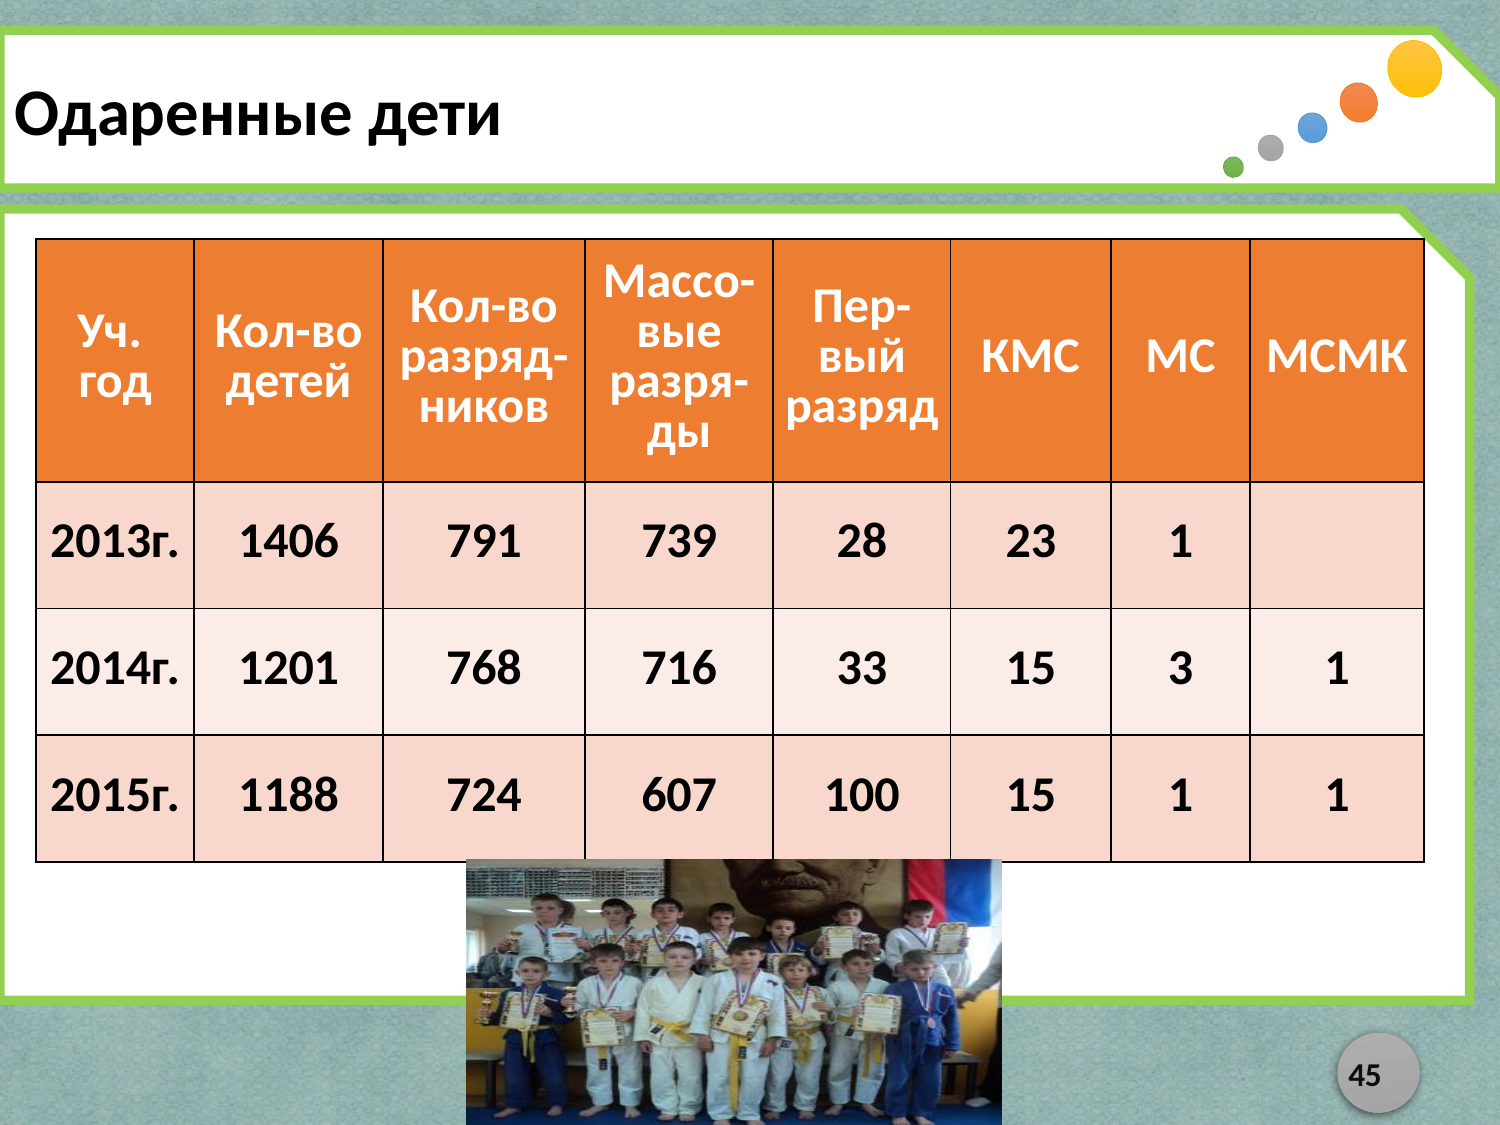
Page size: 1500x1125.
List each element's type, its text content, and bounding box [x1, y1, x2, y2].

table_cell 739 [586, 483, 772, 608]
table_cell 724 [384, 736, 584, 861]
table_cell 15 [951, 736, 1110, 861]
table_header Уч. год [37, 240, 193, 481]
table_header Кол-во разряд-ников [384, 240, 584, 481]
table_header КМС [951, 240, 1110, 481]
text_box [0, 207, 1471, 1002]
table_cell 33 [774, 609, 950, 734]
table_cell 791 [384, 483, 584, 608]
table_cell 23 [951, 483, 1110, 608]
table_cell 607 [586, 736, 772, 859]
table_cell 1 [1112, 736, 1249, 861]
text_box Одаренные дети [0, 61, 1500, 156]
table_cell 768 [384, 609, 584, 734]
picture [0, 190, 1500, 1125]
table_cell 1 [1251, 609, 1423, 734]
table_header Массо-вые разря-ды [586, 240, 772, 481]
table_header Кол-во детей [195, 240, 382, 481]
text_box [1351, 1032, 1420, 1113]
table_header МСМК [1251, 240, 1423, 481]
table_header МС [1112, 240, 1249, 481]
picture [0, 0, 1500, 61]
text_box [1207, 77, 1449, 135]
table_cell 2015г. [37, 736, 193, 861]
slide_number 45 [1059, 1042, 1397, 1103]
table_cell 1188 [195, 736, 382, 861]
table_cell 2014г. [37, 609, 193, 734]
table_cell 100 [774, 736, 950, 859]
table_cell 1406 [195, 483, 382, 608]
table_cell 15 [951, 609, 1110, 734]
table_cell 1 [1251, 736, 1423, 861]
table_header Пер-вый разряд [774, 240, 950, 481]
table_cell 1 [1112, 483, 1249, 608]
table_cell 2013г. [37, 483, 193, 608]
text_box [0, 29, 1466, 61]
table_cell [1251, 483, 1423, 608]
table_cell 28 [774, 483, 950, 608]
table_cell 716 [586, 609, 772, 734]
table_cell 1201 [195, 609, 382, 734]
table_cell 3 [1112, 609, 1249, 734]
text_box [0, 156, 1500, 190]
